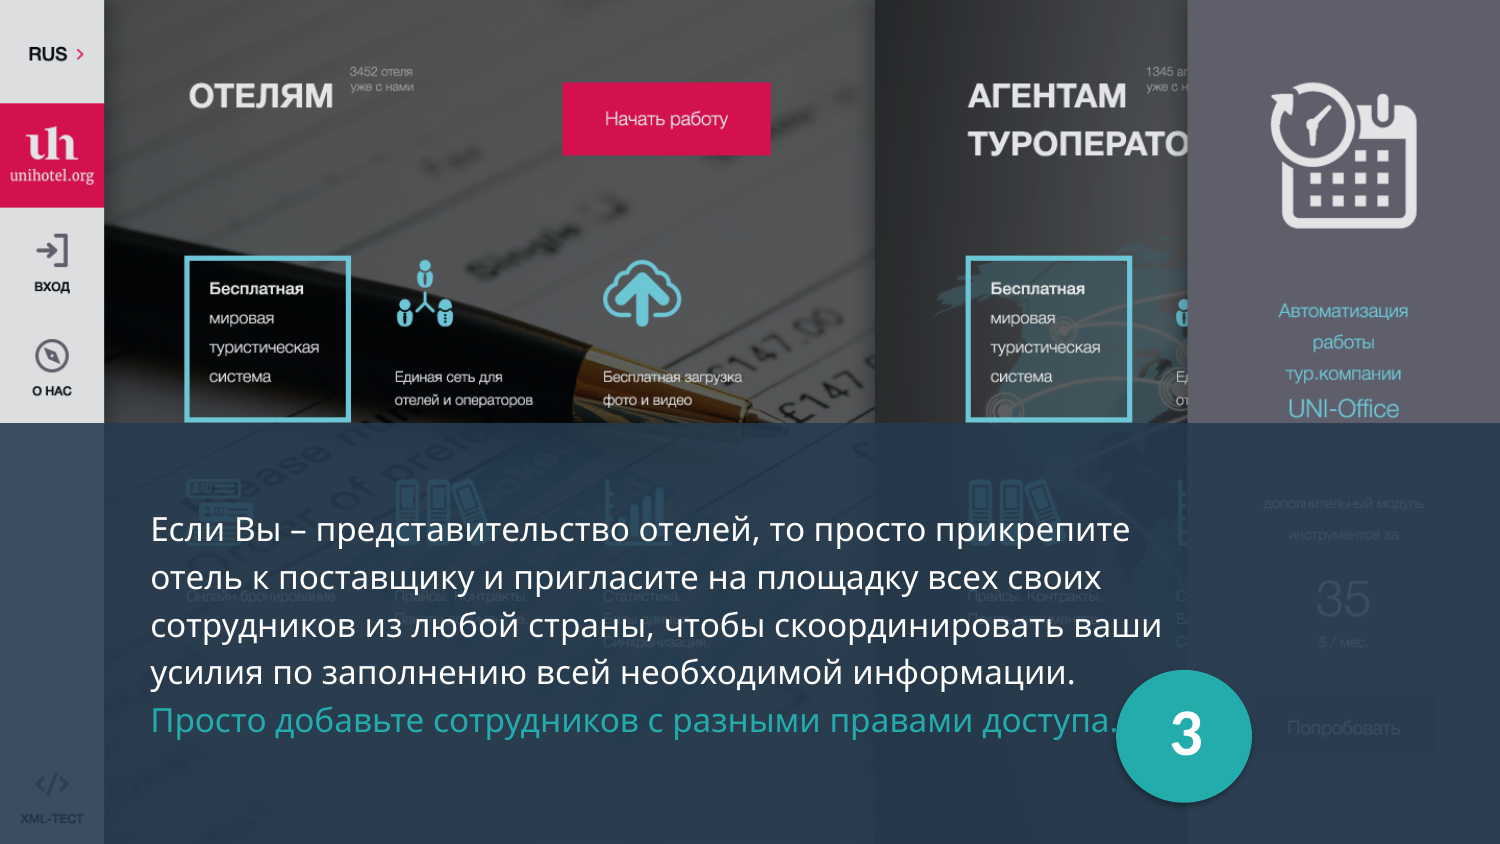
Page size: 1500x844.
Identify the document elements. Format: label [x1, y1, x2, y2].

text_box [1115, 669, 1253, 803]
picture [0, 0, 1500, 844]
